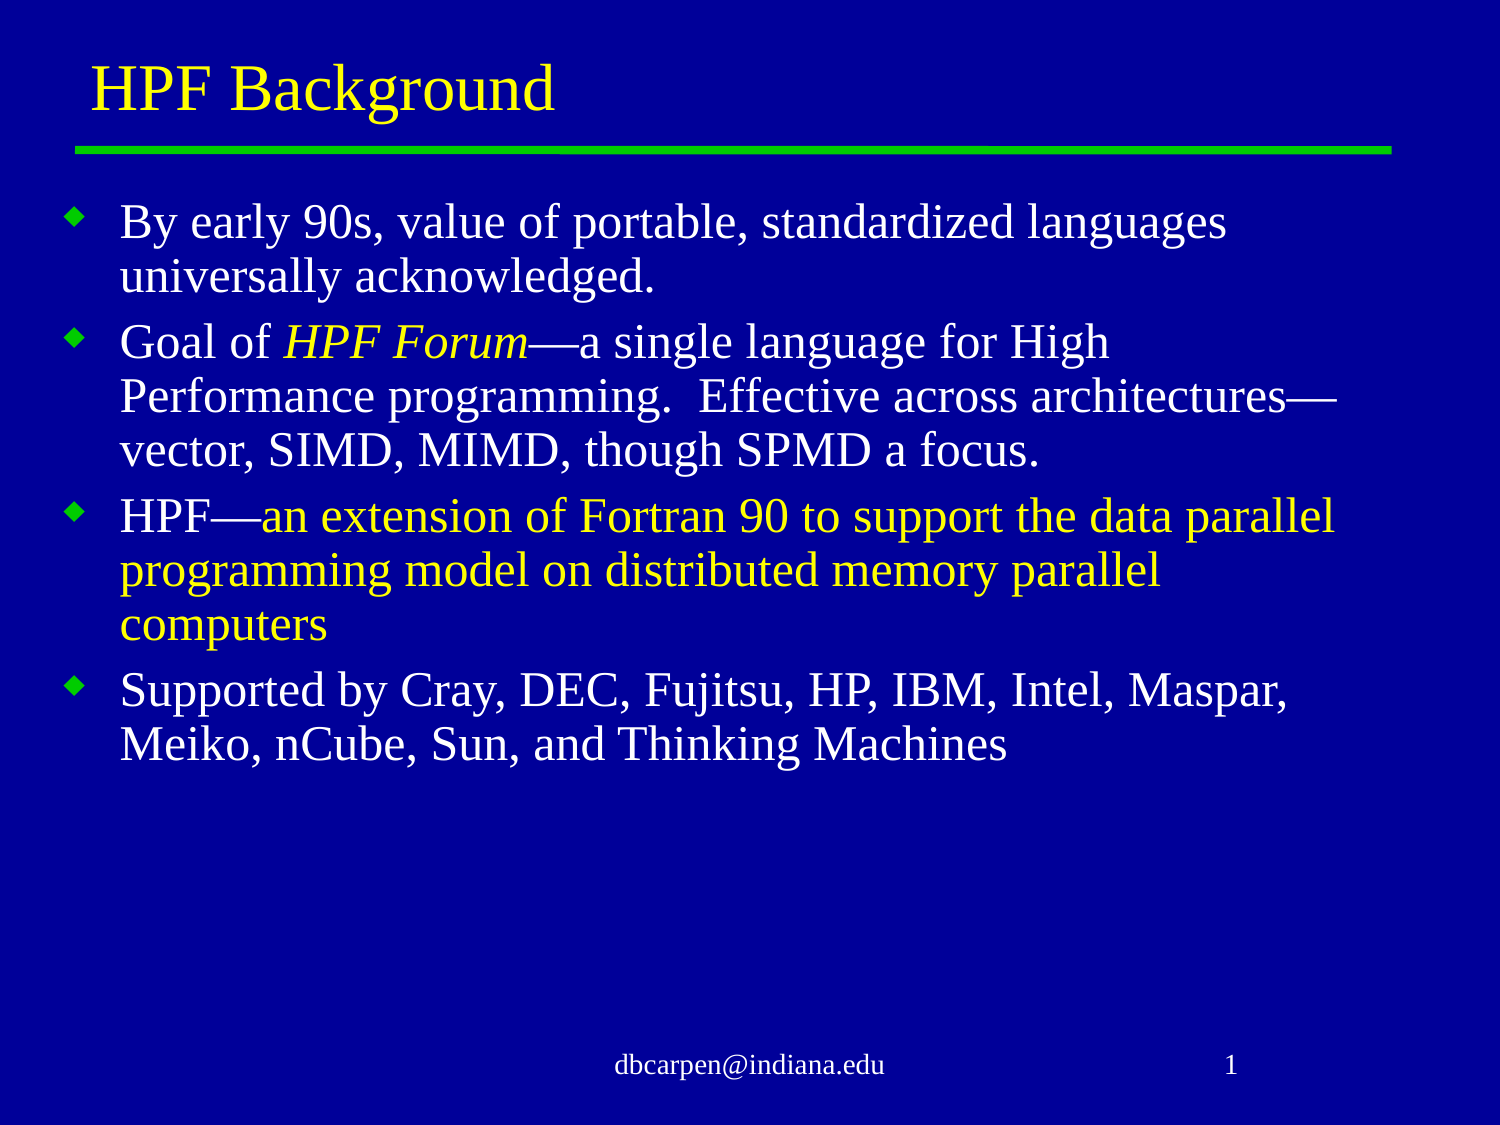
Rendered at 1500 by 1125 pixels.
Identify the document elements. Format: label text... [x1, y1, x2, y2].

title HPF Background [74, 0, 1351, 132]
list By early 90s, value of portable, standardized languages universally acknowledged. Goal of HPF Forum—a single language for High Performance programming. Effective across architectures—vector, SIMD, MIMD, though SPMD a focus. HPF—an extension of Fortran 90 to support the data parallel programming model on distributed memory parallel computers Supported by Cray, DEC, Fujitsu, HP, IBM, Intel, Maspar, Meiko, nCube, Sun, and Thinking Machines [48, 187, 1388, 863]
